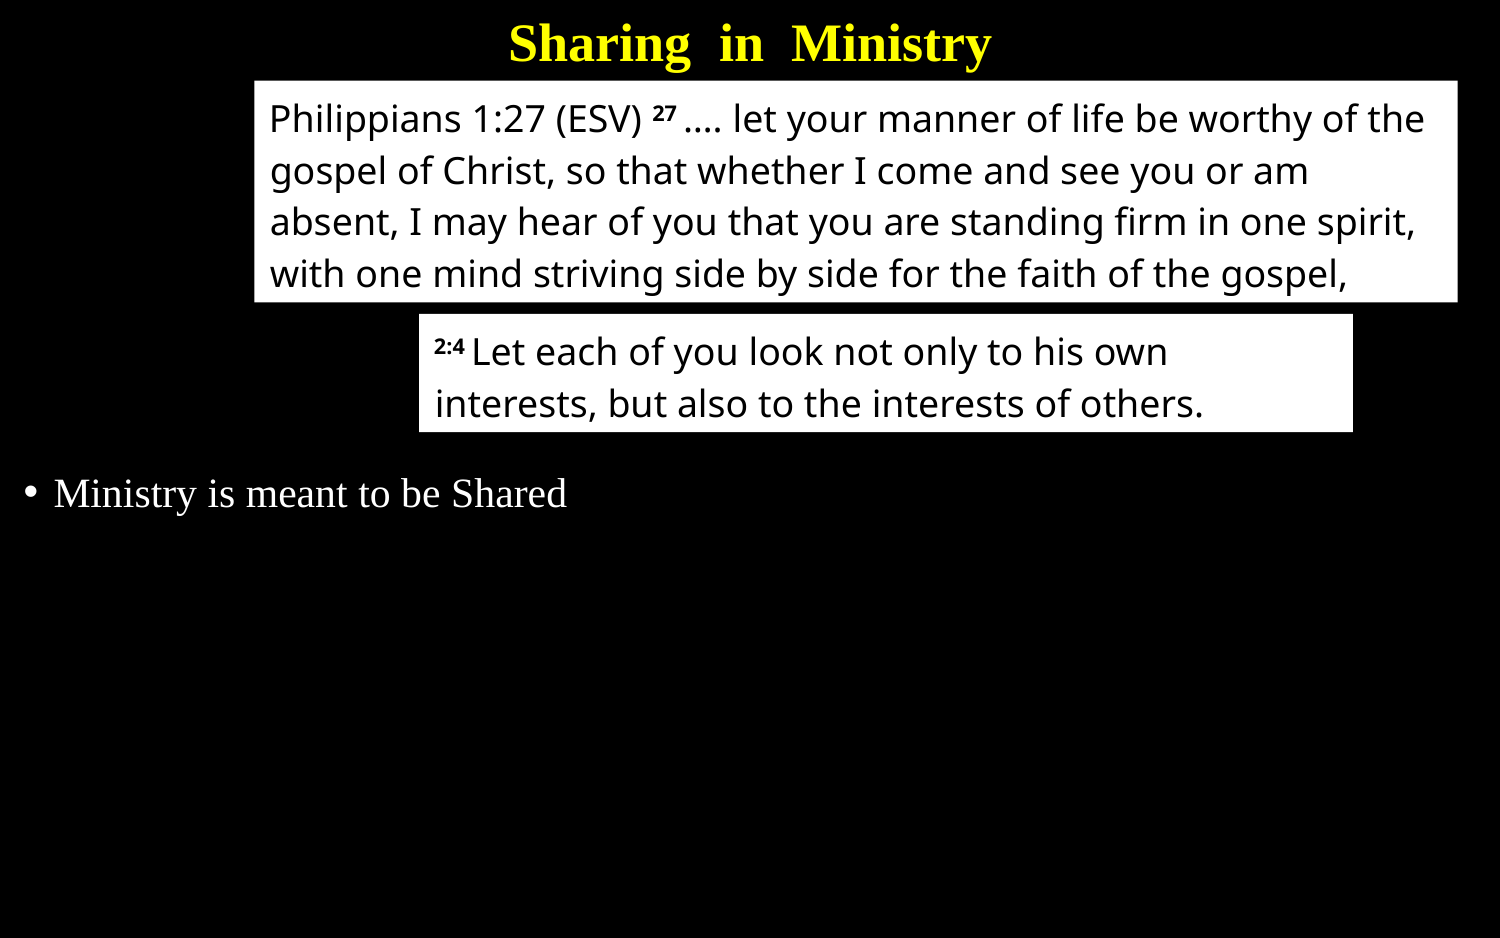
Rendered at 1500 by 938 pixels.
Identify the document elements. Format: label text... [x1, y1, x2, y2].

text_box Philippians 1:27 (ESV) 27 …. let your manner of life be worthy of the gospel of Christ, so that whether I come and see you or am absent, I may hear of you that you are standing firm in one spirit, with one mind striving side by side for the faith of the gospel, [254, 80, 1458, 303]
text_box Ministry is meant to be Shared [8, 458, 1500, 524]
text_box 2:4 Let each of you look not only to his own interests, but also to the interests of others. [419, 313, 1353, 433]
text_box Sharing in Ministry [1, 0, 1500, 80]
